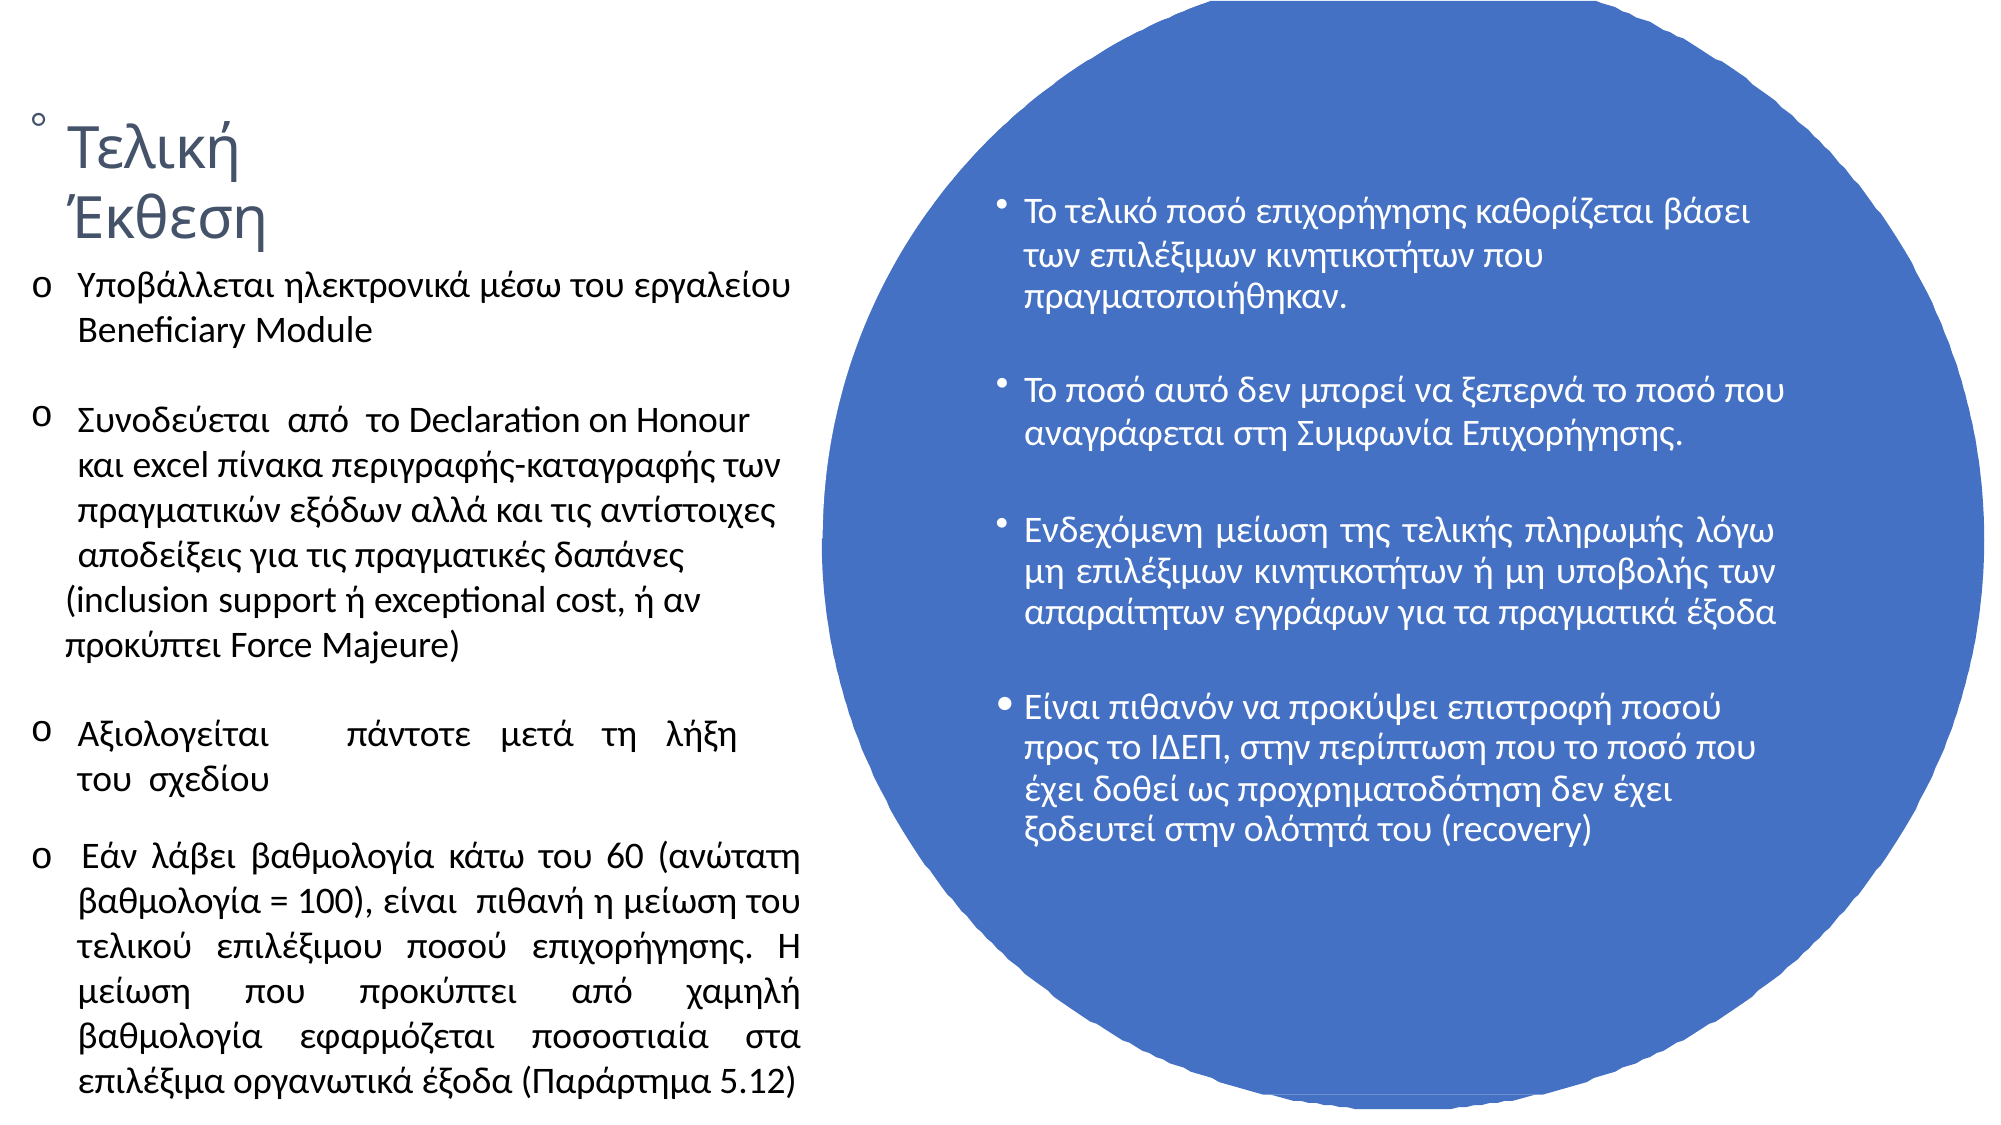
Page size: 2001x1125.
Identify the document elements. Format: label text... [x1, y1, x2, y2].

text_box o Υποβάλλεται ηλεκτρονικά μέσω του εργαλείου Beneficiary Module [28, 257, 802, 350]
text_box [820, 0, 1985, 1111]
text_box Συνοδεύεται από το Declaration on Honour και excel πίνακα περιγραφής-καταγραφής των πραγματικών εξόδων αλλά και τις αντίστοιχες αποδείξεις για τις πραγματικές δαπάνες (inclusion support ή exceptional cost, ή αν προκύπτει Force Majeure) Αξιολογείται πάντοτε μετά τη λήξη του σχεδίου [28, 392, 802, 799]
text_box Τελική Έκθεση [28, 107, 404, 250]
text_box o Εάν λάβει βαθμολογία κάτω του 60 (ανώτατη βαθμολογία = 100), είναι πιθανή η μείωση του τελικού επιλέξιμου ποσού επιχορήγησης. Η μείωση που προκύπτει από χαμηλή βαθμολογία εφαρμόζεται ποσοστιαία στα επιλέξιμα οργανωτικά έξοδα (Παράρτημα 5.12) [28, 829, 802, 1102]
